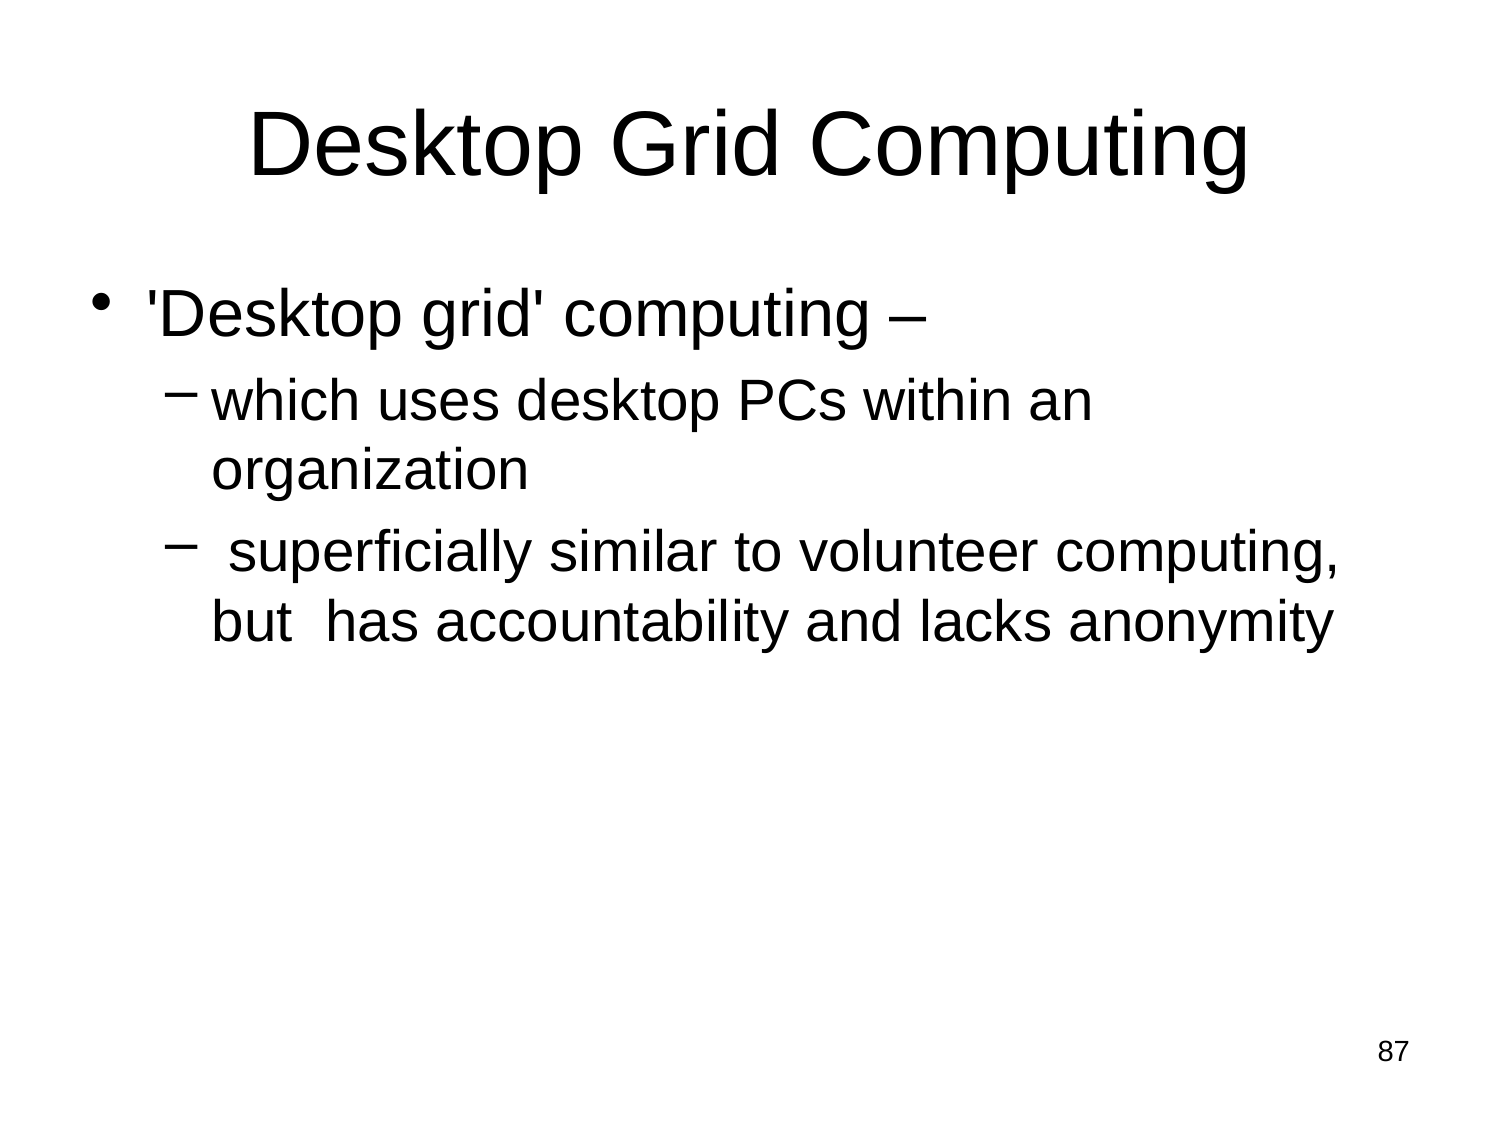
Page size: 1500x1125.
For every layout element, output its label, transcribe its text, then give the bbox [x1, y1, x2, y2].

slide_number 87 [1074, 1024, 1425, 1103]
list 'Desktop grid' computing – which uses desktop PCs within an organization superficially similar to volunteer computing, but has accountability and lacks anonymity [75, 262, 1425, 1005]
title Desktop Grid Computing [75, 45, 1425, 233]
